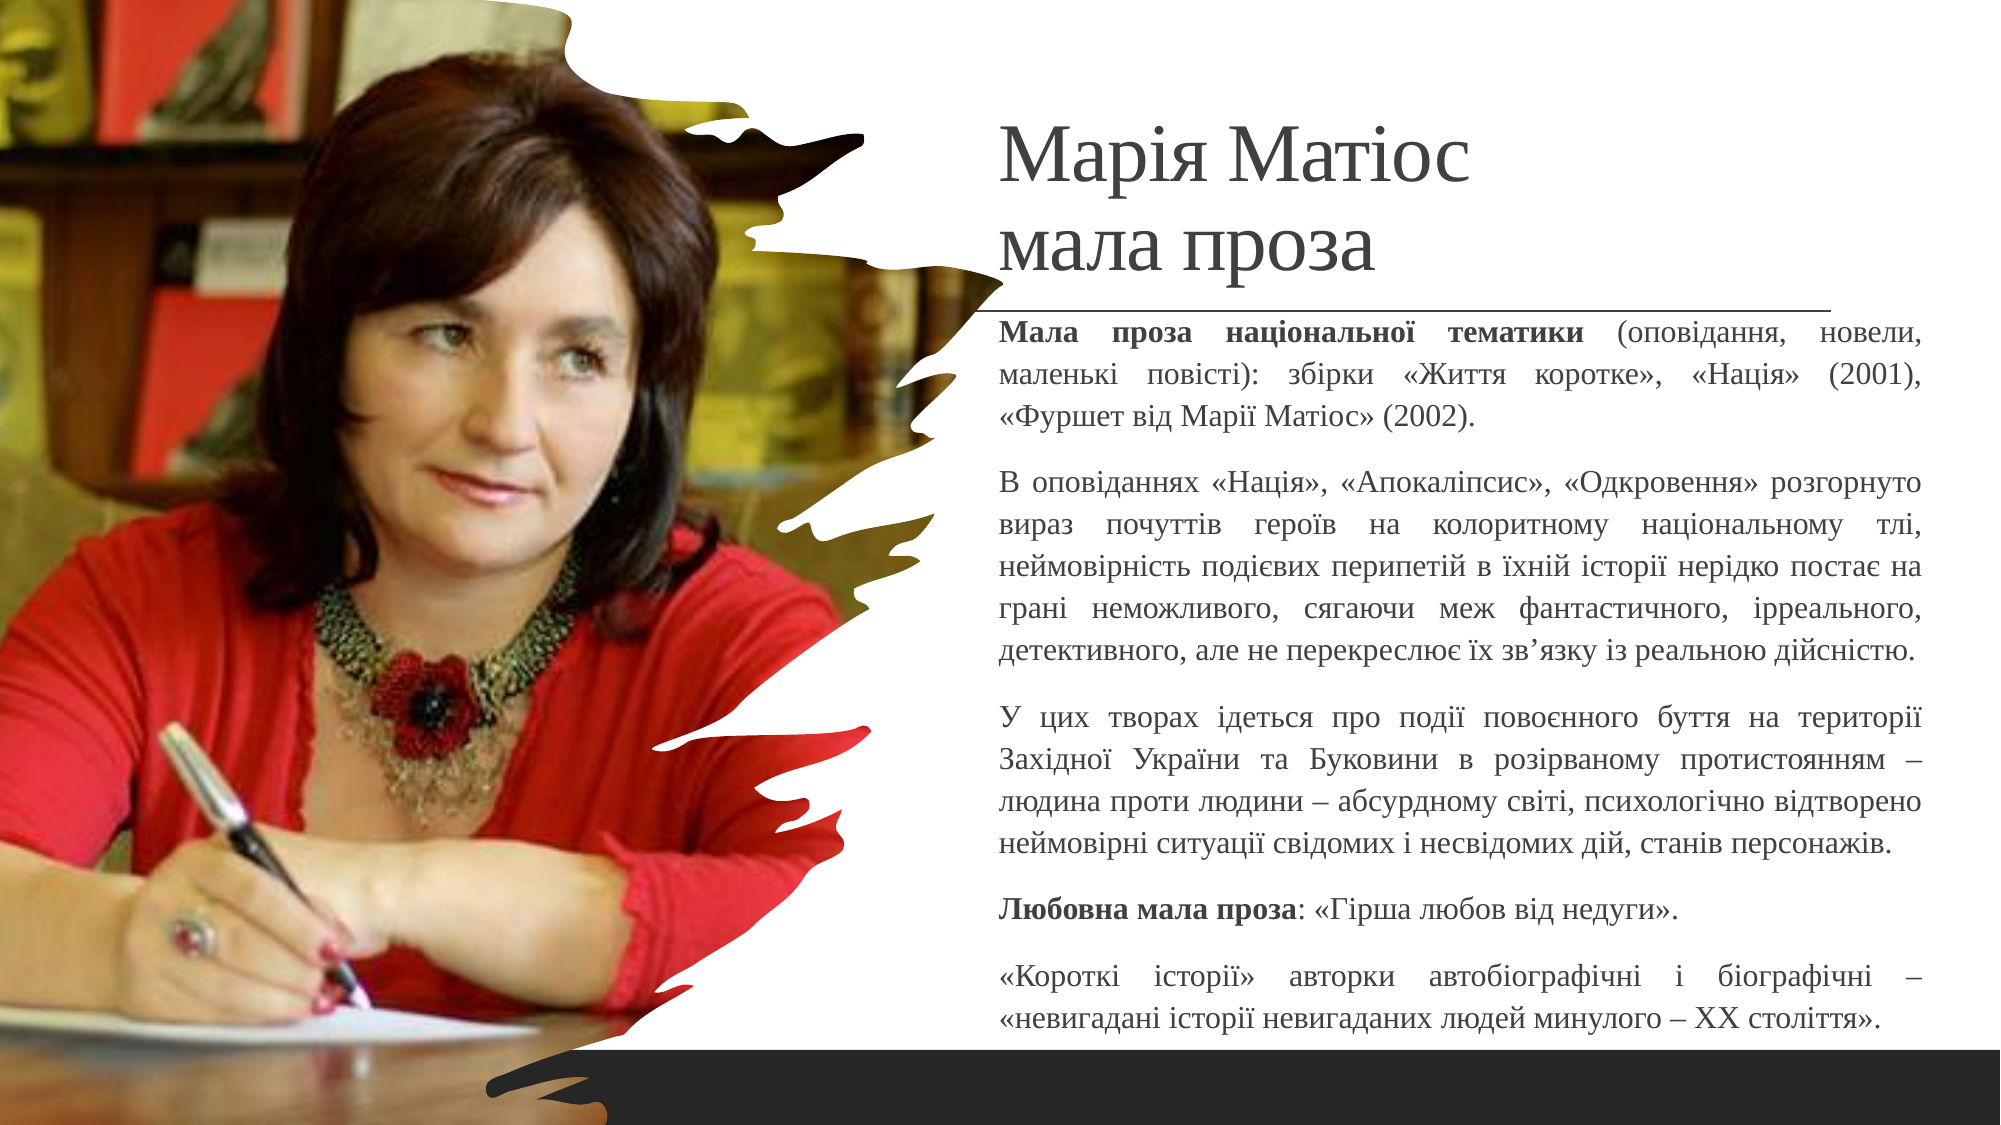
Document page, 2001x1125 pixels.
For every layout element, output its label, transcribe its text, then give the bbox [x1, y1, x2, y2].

list Мала проза національної тематики (оповідання, новели, маленькі повісті): збірки «Життя коротке», «Нація» (2001), «Фуршет від Марії Матіос» (2002). В оповіданнях «Нація», «Апокаліпсис», «Одкровення» розгорнуто вираз почуттів героїв на колоритному національному тлі, неймовірність подієвих перипетій в їхній історії нерідко постає на грані неможливого, сягаючи меж фантастичного, ірреального, детективного, але не перекреслює їх зв’язку із реальною дійсністю. У цих творах ідеться про події повоєнного буття на території Західної України та Буковини в розірваному протистоянням – людина проти людини – абсурдному світі, психологічно відтворено неймовірні ситуації свідомих і несвідомих дій, станів персонажів. Любовна мала проза: «Гірша любов від недуги». «Короткі історії» авторки автобіографічні і біографічні – «невигадані історії невигаданих людей минулого – ХХ століття». [1011, 299, 1923, 1115]
title Марія Матіос мала проза [1010, 0, 2000, 297]
picture [0, 0, 1004, 1125]
